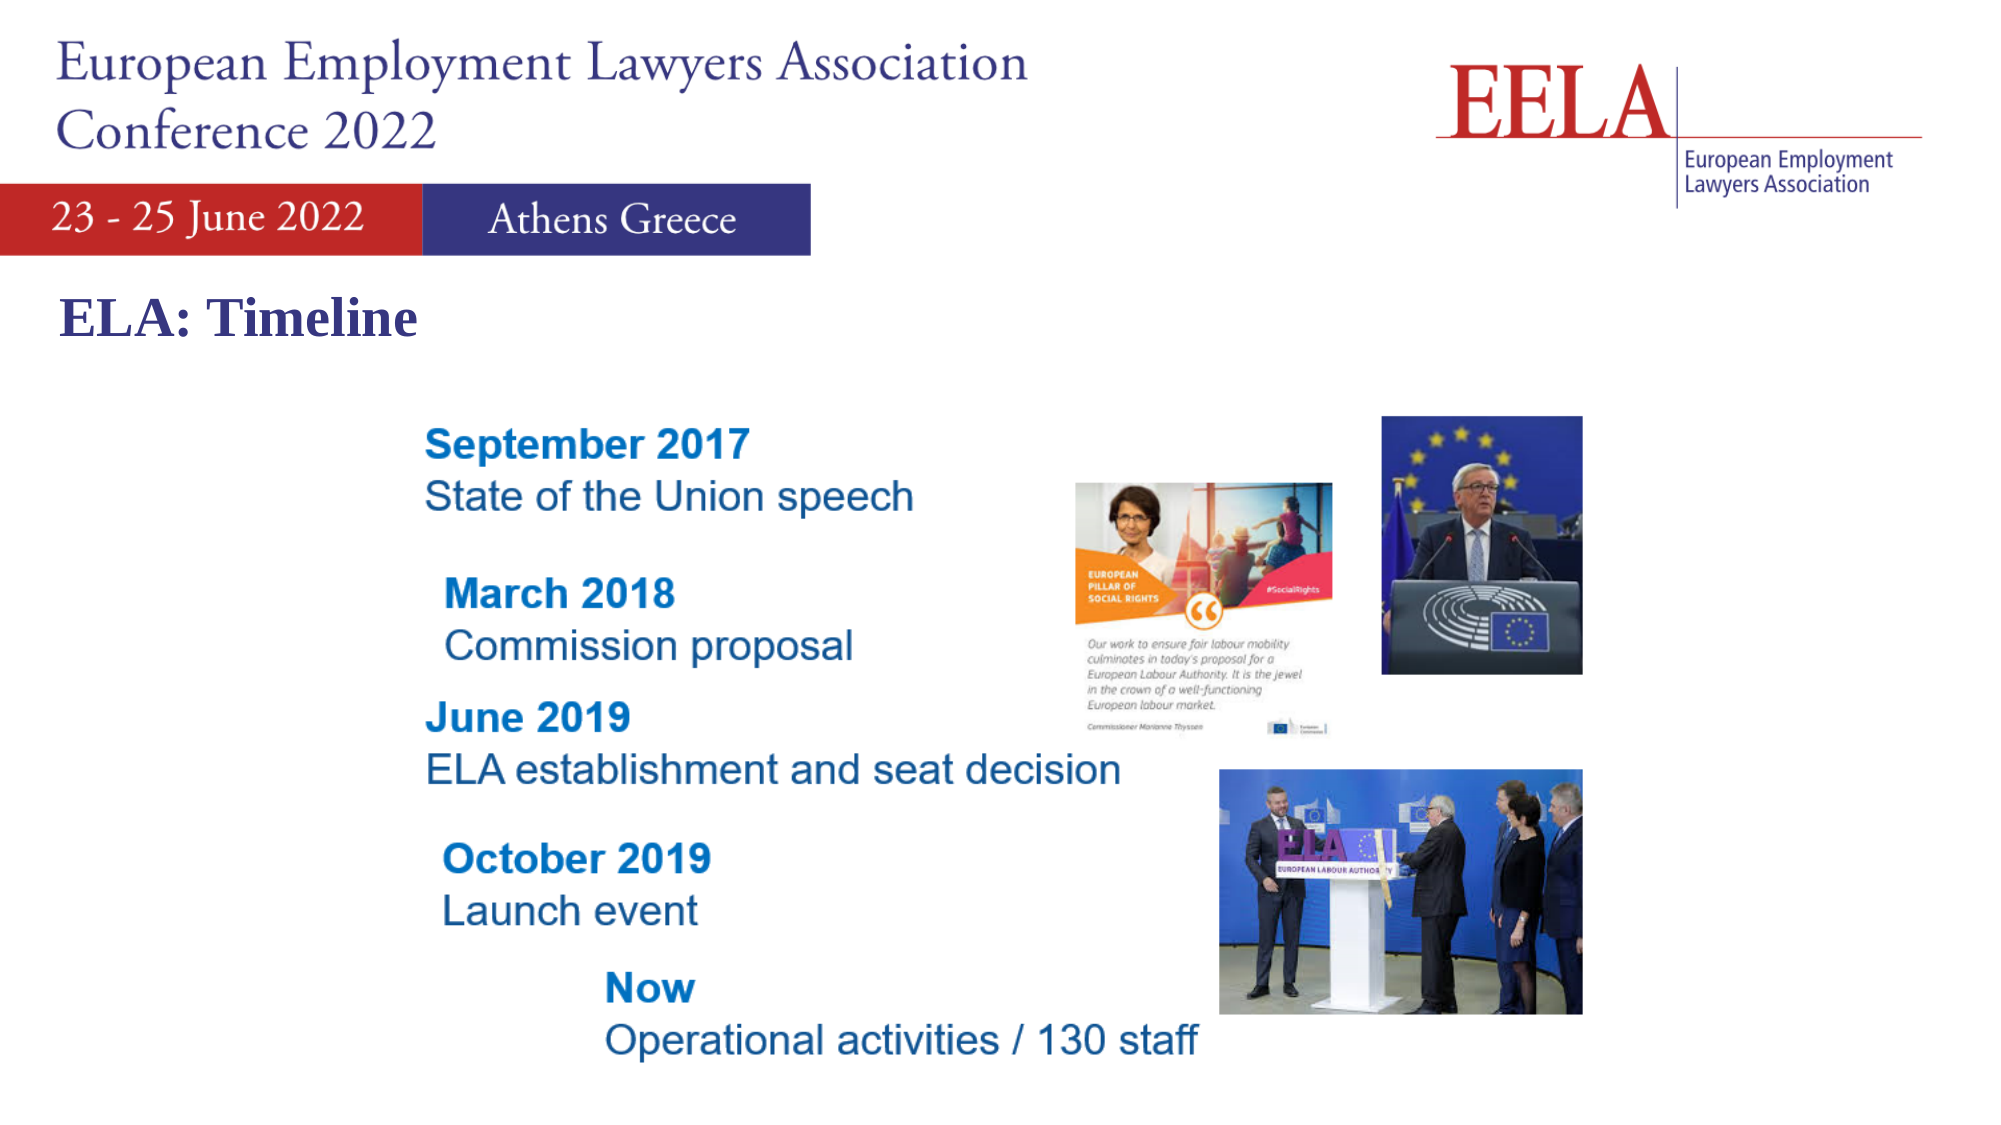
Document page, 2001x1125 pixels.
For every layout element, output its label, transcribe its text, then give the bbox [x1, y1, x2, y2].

text_box [44, 348, 1952, 450]
picture [0, 0, 2001, 1125]
text_box ELA: Timeline [44, 273, 2000, 356]
